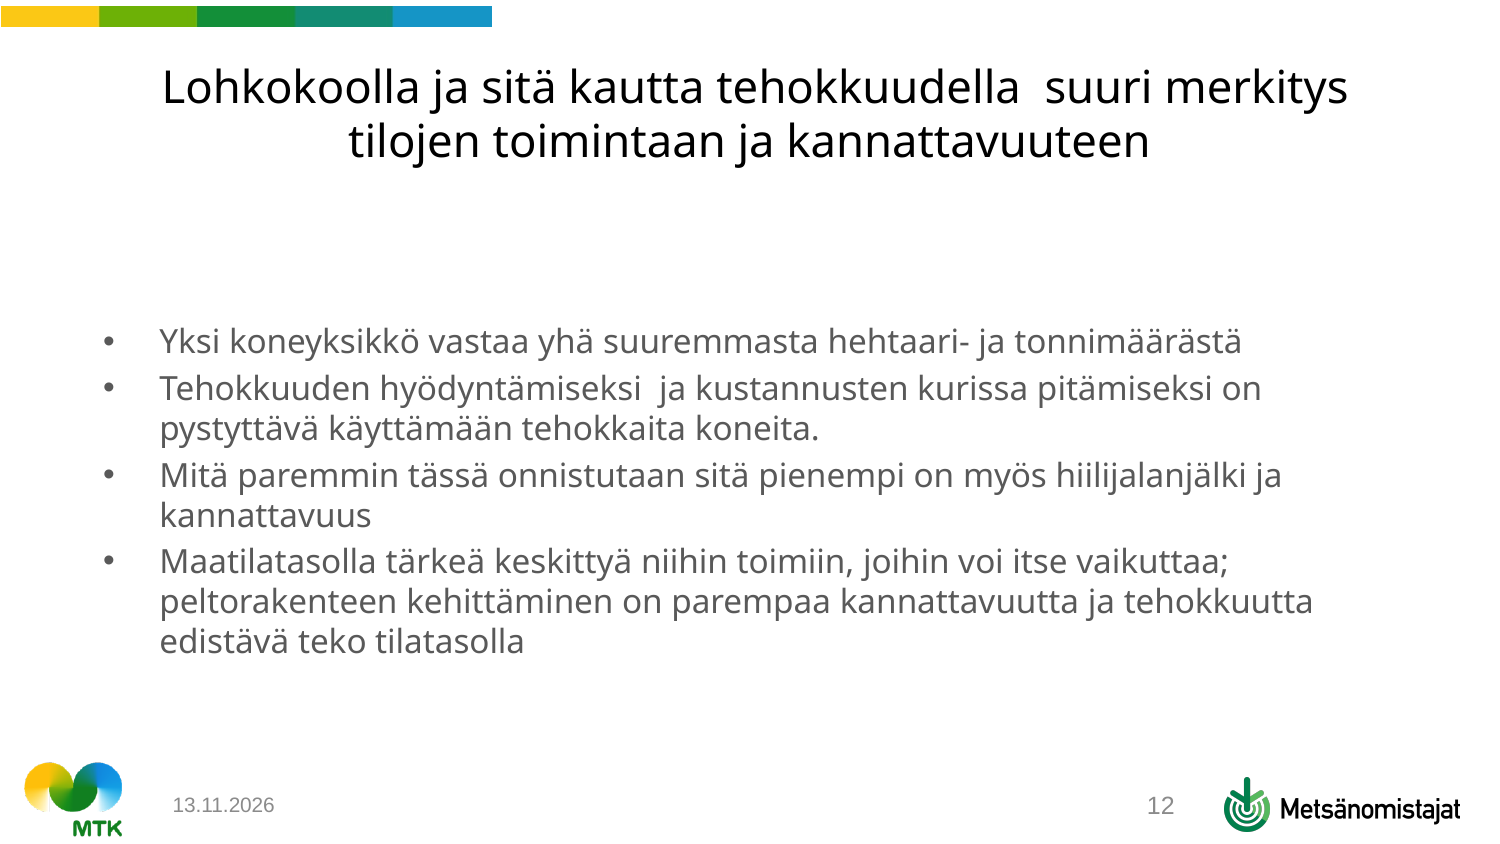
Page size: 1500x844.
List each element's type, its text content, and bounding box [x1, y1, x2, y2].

picture [19, 758, 128, 841]
picture [1224, 777, 1460, 832]
title Lohkokoolla ja sitä kautta tehokkuudella suuri merkitys tilojen toimintaan ja kannattavuuteen [75, 50, 1425, 175]
slide_number 12 [1048, 782, 1190, 827]
picture [1, 6, 492, 27]
list Yksi koneyksikkö vastaa yhä suuremmasta hehtaari- ja tonnimäärästä Tehokkuuden hyödyntämiseksi ja kustannusten kurissa pitämiseksi on pystyttävä käyttämään tehokkaita koneita. Mitä paremmin tässä onnistutaan sitä pienempi on myös hiilijalanjälki ja kannattavuus Maatilatasolla tärkeä keskittyä niihin toimiin, joihin voi itse vaikuttaa; peltorakenteen kehittäminen on parempaa kannattavuutta ja tehokkuutta edistävä teko tilatasolla [88, 173, 1439, 761]
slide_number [157, 782, 454, 827]
